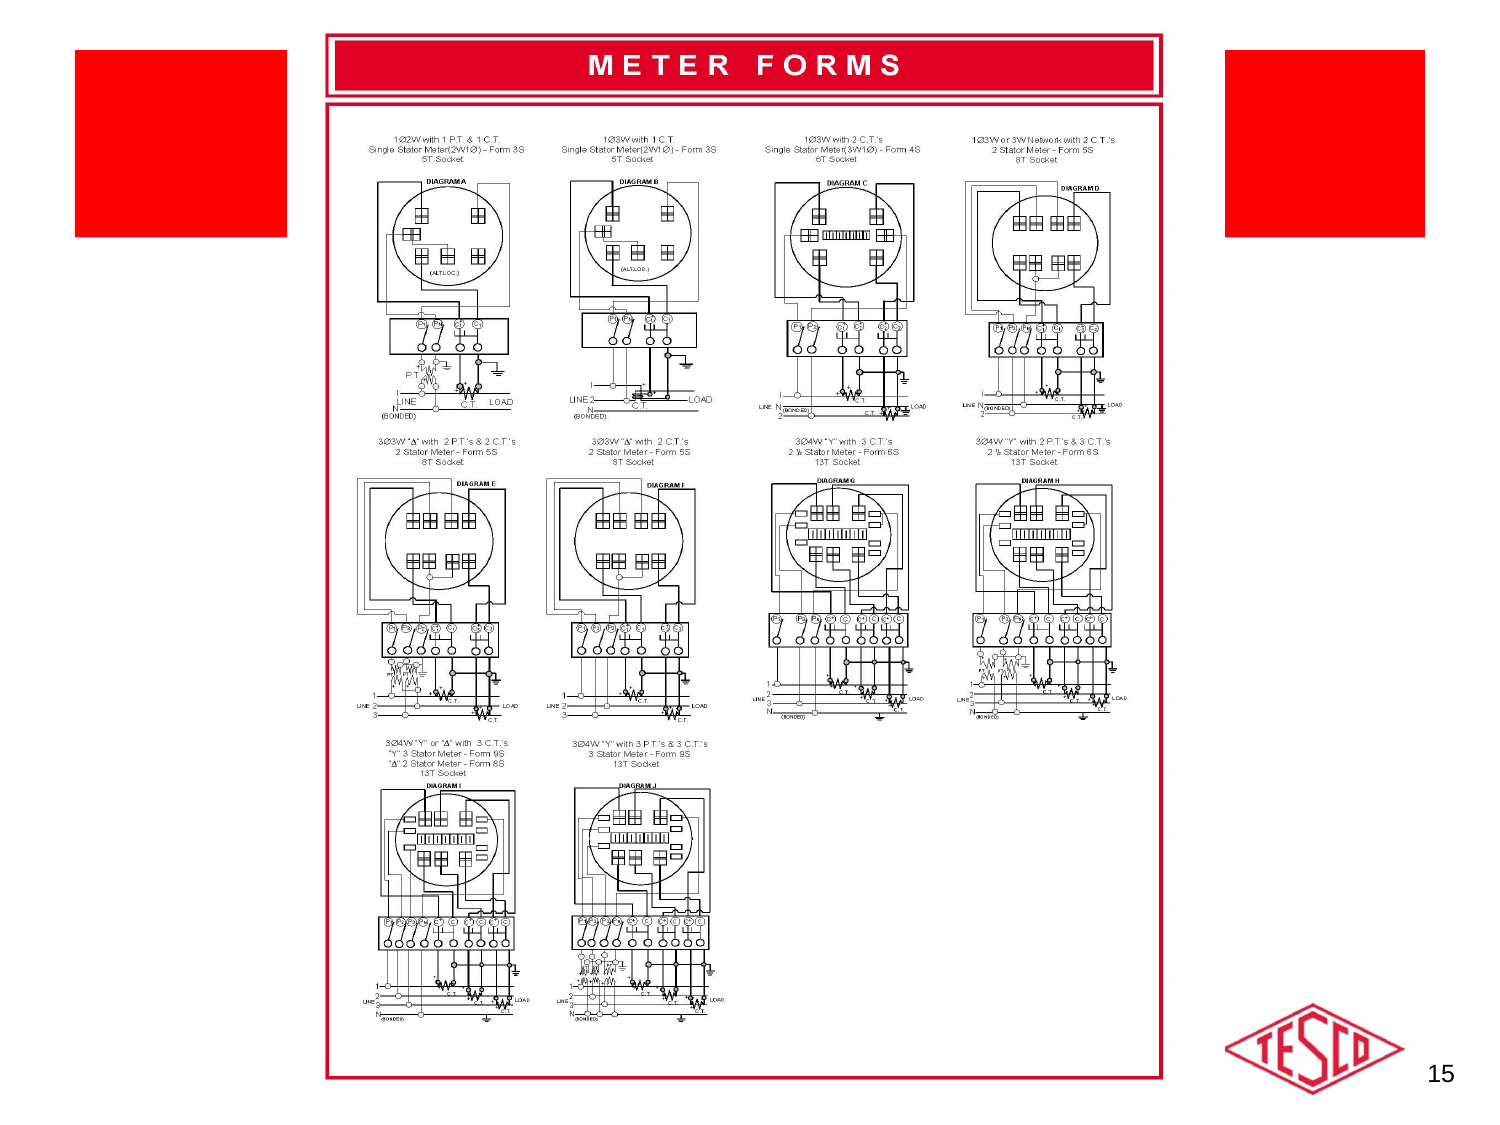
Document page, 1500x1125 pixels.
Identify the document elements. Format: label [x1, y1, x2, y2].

picture [287, 21, 1415, 1113]
